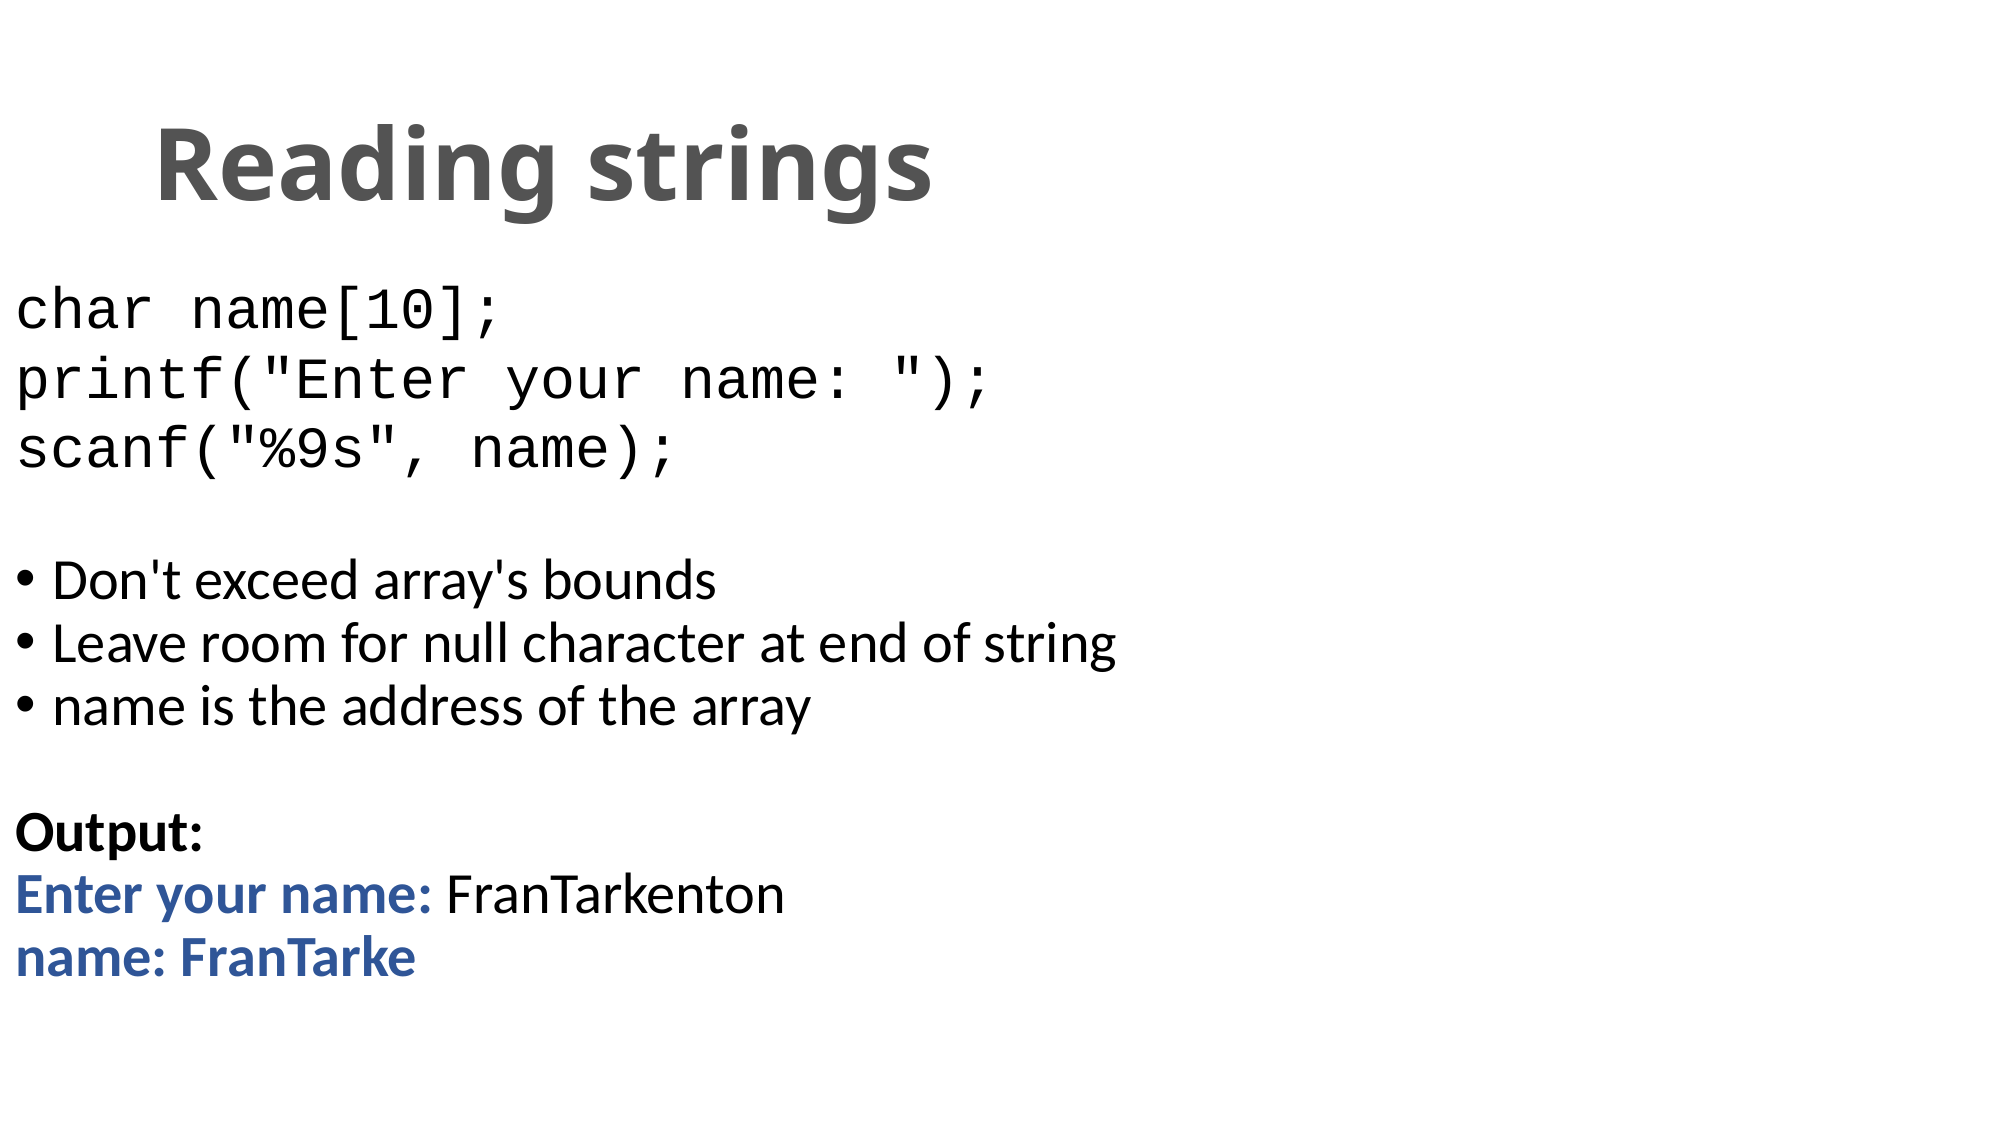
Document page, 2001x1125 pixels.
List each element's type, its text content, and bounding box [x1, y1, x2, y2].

list char name[10]; printf("Enter your name: "); scanf("%9s", name); Don't exceed array's bounds Leave room for null character at end of string name is the address of the array Output: Enter your name: FranTarkenton name: FranTarke [0, 262, 1900, 1098]
title Reading strings [137, 59, 1863, 262]
